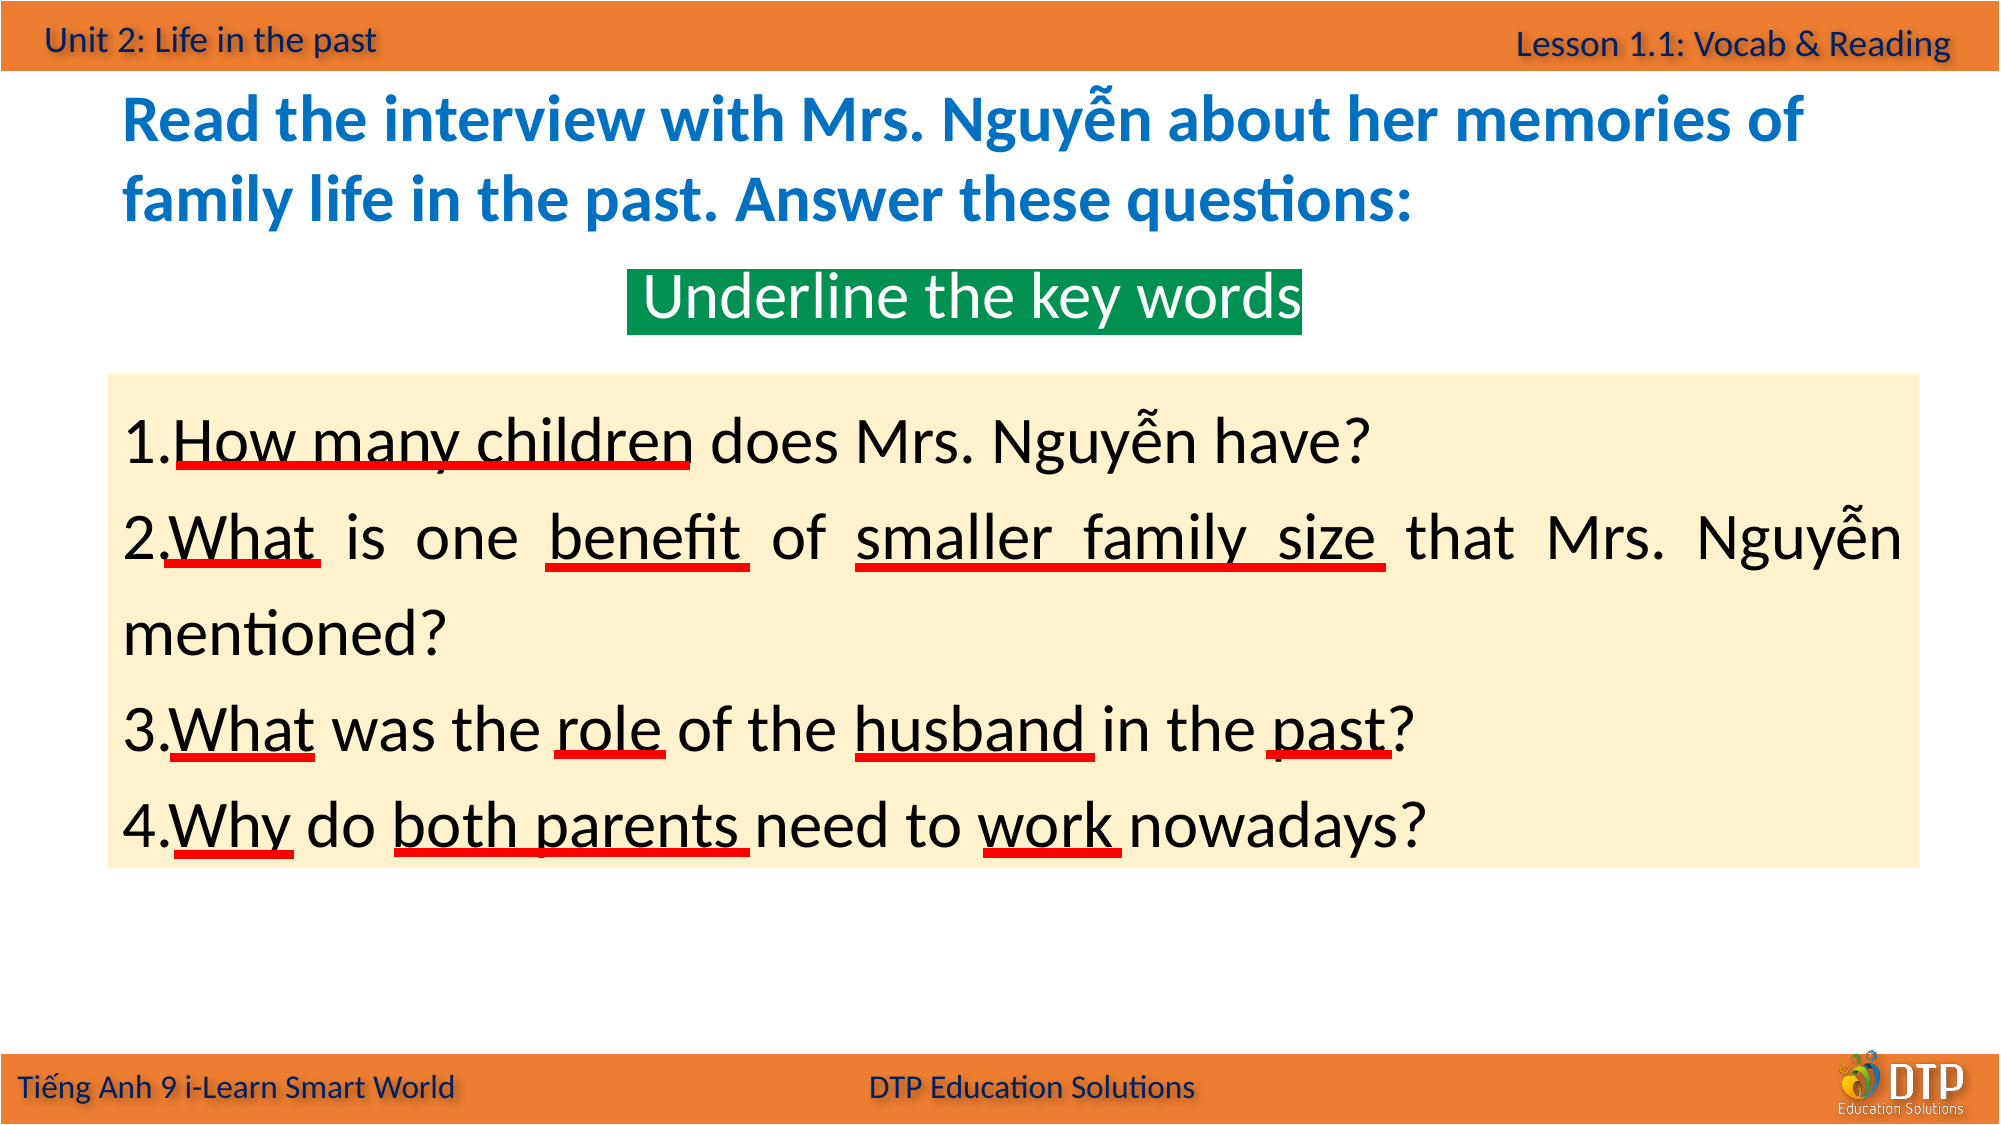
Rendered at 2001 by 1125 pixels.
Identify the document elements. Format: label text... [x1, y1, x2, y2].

text_box Underline the key words [612, 244, 1339, 340]
text_box Read the interview with Mrs. Nguyễn about her memories of family life in the past. Answer these questions: [107, 67, 1944, 243]
text_box 1.How many children does Mrs. Nguyễn have? 2.What is one benefit of smaller family size that Mrs. Nguyễn mentioned? 3.What was the role of the husband in the past? 4.Why do both parents need to work nowadays? [107, 373, 1920, 868]
picture [1839, 1050, 1963, 1114]
